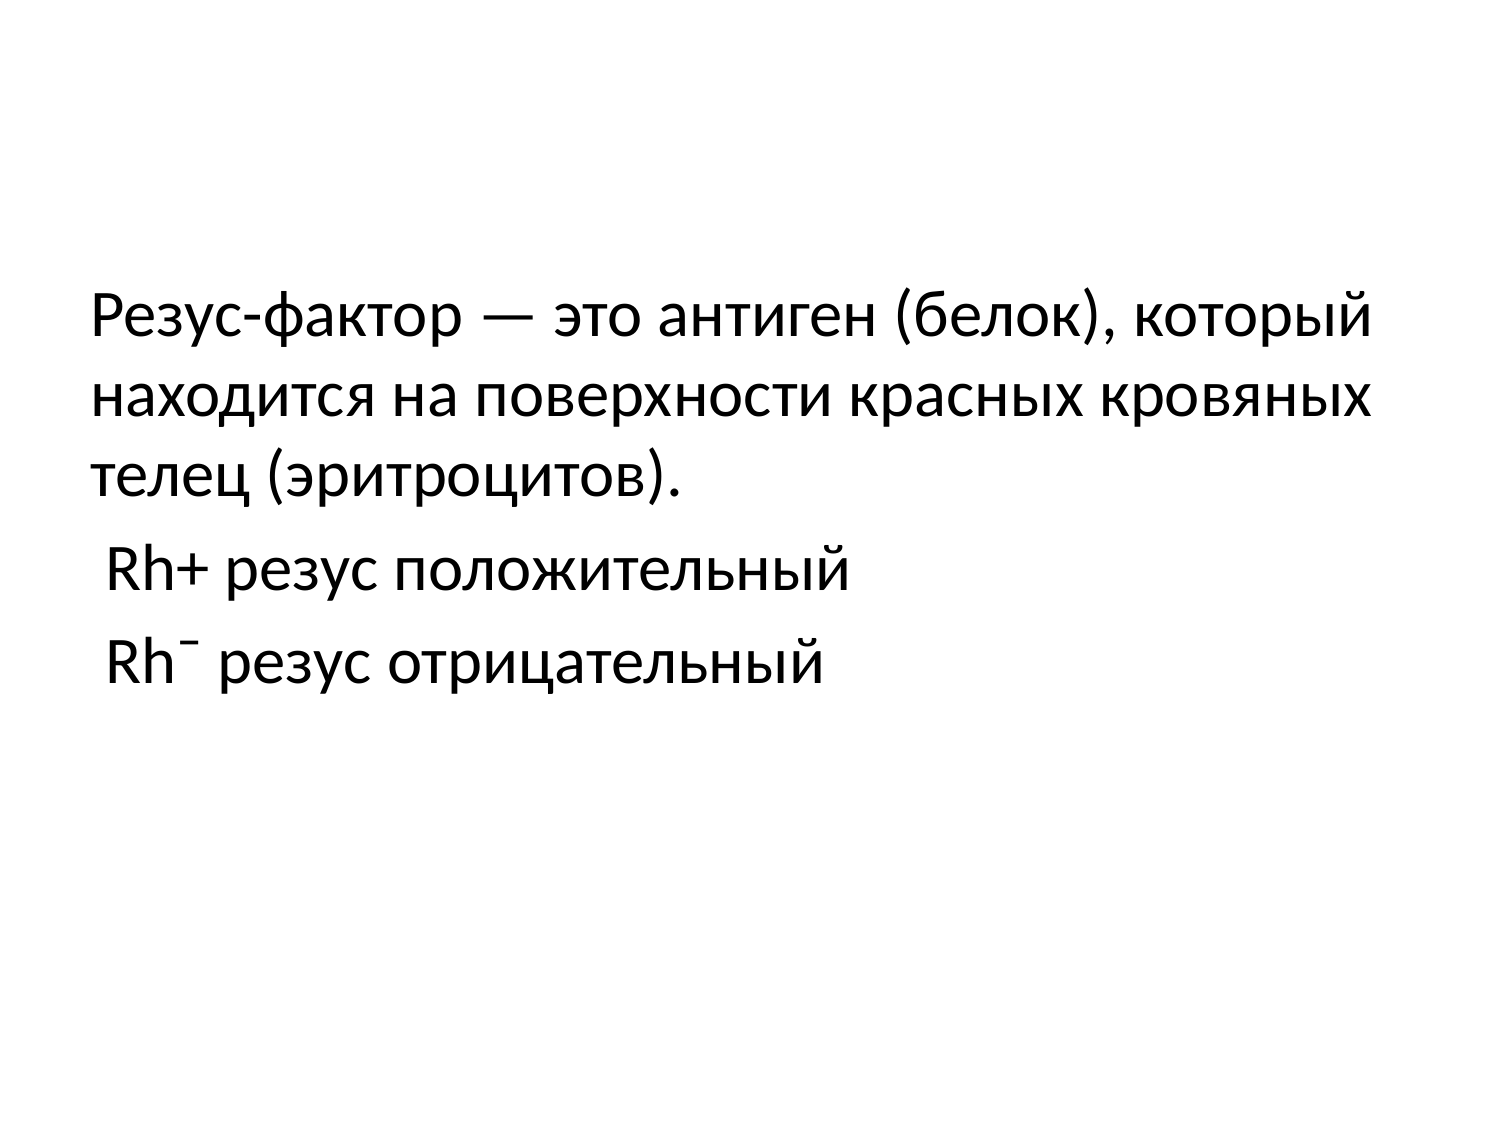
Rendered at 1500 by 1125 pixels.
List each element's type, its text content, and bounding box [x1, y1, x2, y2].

list Резус-фактор — это антиген (белок), который находится на поверхности красных кровяных телец (эритроцитов). Rh+ резус положительный Rh¯ резус отрицательный [75, 262, 1425, 1005]
